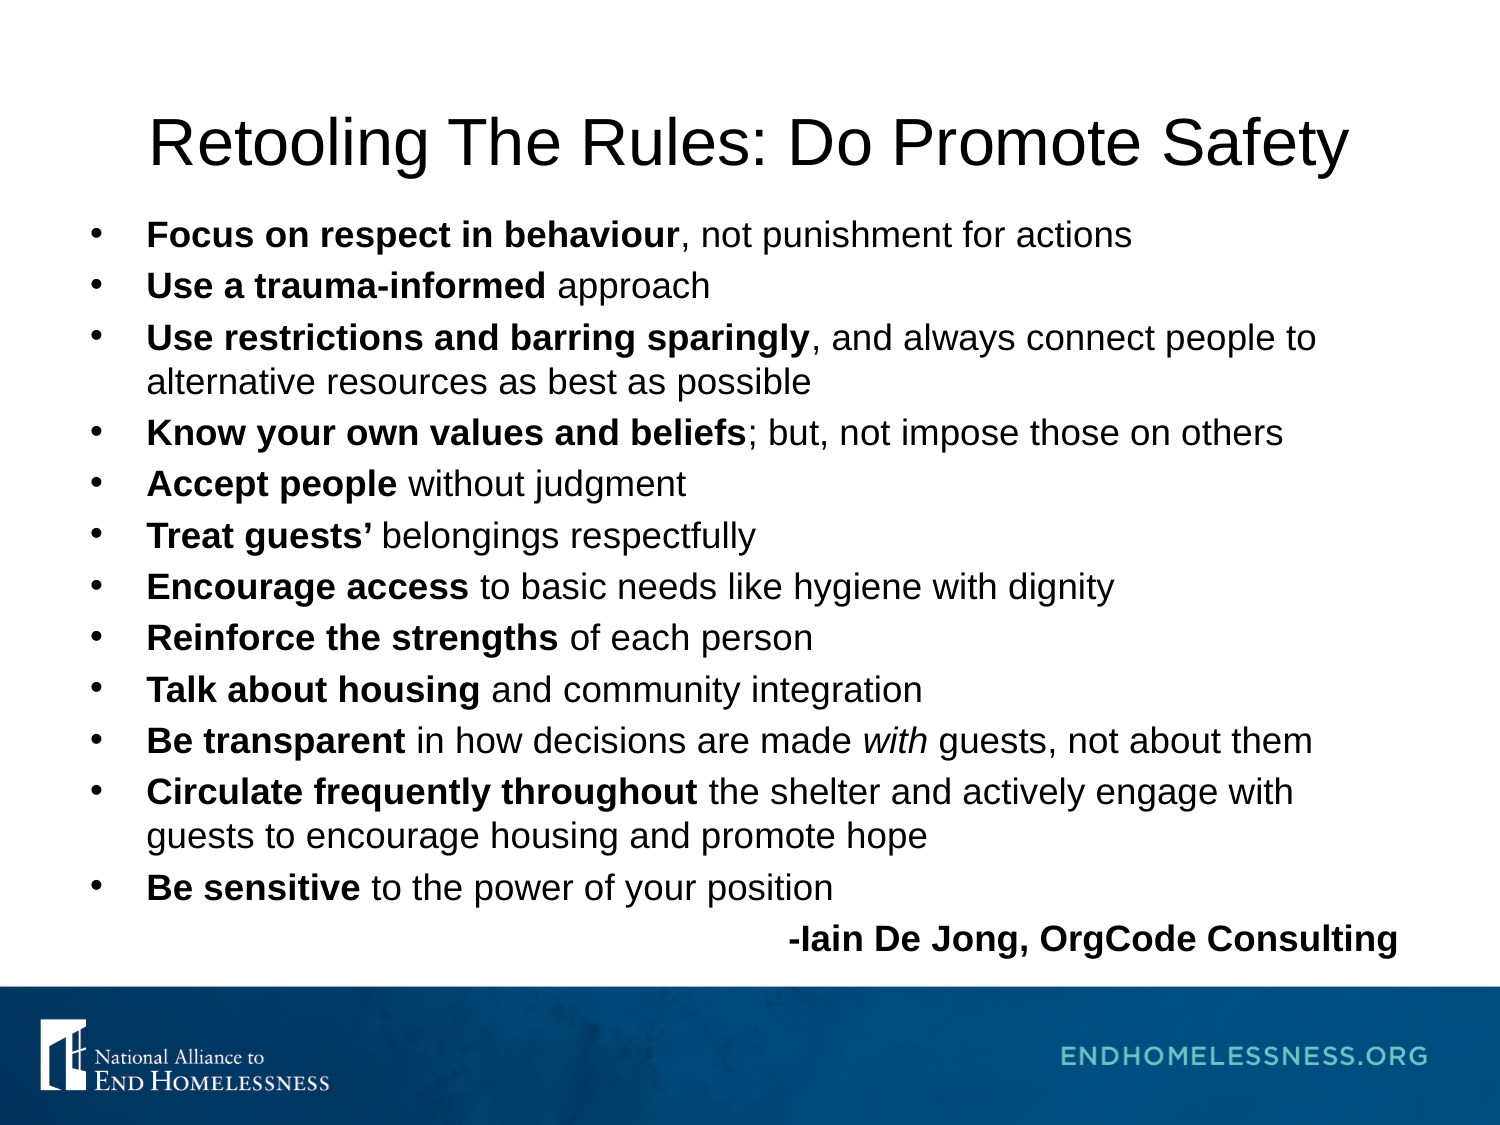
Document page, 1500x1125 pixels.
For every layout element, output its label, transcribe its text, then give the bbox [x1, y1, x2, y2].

list Focus on respect in behaviour, not punishment for actions Use a trauma-informed approach Use restrictions and barring sparingly, and always connect people to alternative resources as best as possible Know your own values and beliefs; but, not impose those on others Accept people without judgment Treat guests’ belongings respectfully Encourage access to basic needs like hygiene with dignity Reinforce the strengths of each person Talk about housing and community integration Be transparent in how decisions are made with guests, not about them Circulate frequently throughout the shelter and actively engage with guests to encourage housing and promote hope Be sensitive to the power of your position -Iain De Jong, OrgCode Consulting [75, 203, 1425, 976]
title Retooling The Rules: Do Promote Safety [75, 45, 1425, 203]
picture [0, 0, 1500, 1125]
